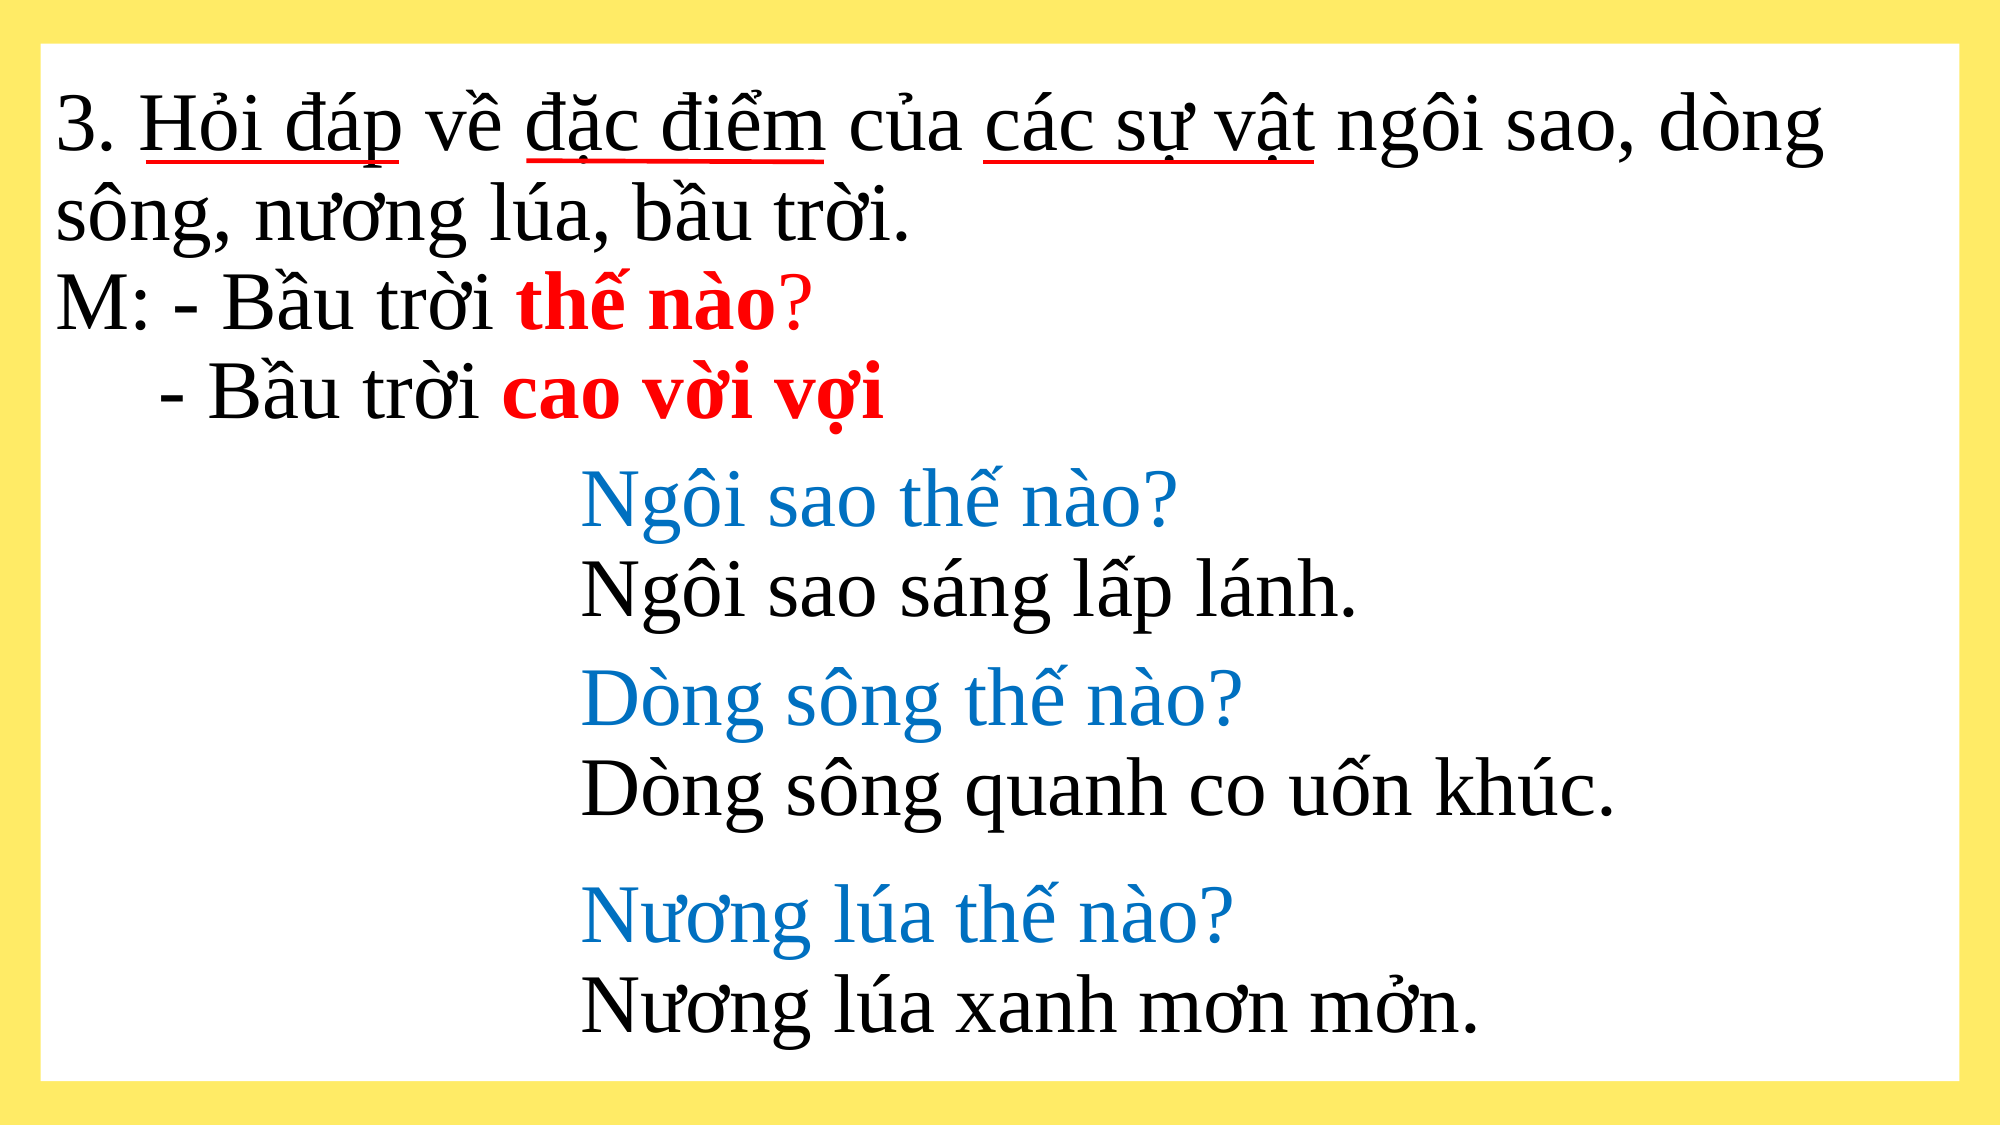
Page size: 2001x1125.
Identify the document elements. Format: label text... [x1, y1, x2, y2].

text_box Ngôi sao thế nào? Ngôi sao sáng lấp lánh. [565, 436, 1666, 634]
title 3. Hỏi đáp về đặc điểm của các sự vật ngôi sao, dòng sông, nương lúa, bầu trời. [40, 59, 1966, 278]
text_box M: - Bầu trời thế nào? - Bầu trời cao vời vợi [40, 238, 1766, 456]
text_box Nương lúa thế nào? Nương lúa xanh mơn mởn. [565, 851, 1666, 1070]
text_box Dòng sông thế nào? Dòng sông quanh co uốn khúc. [565, 634, 1666, 851]
